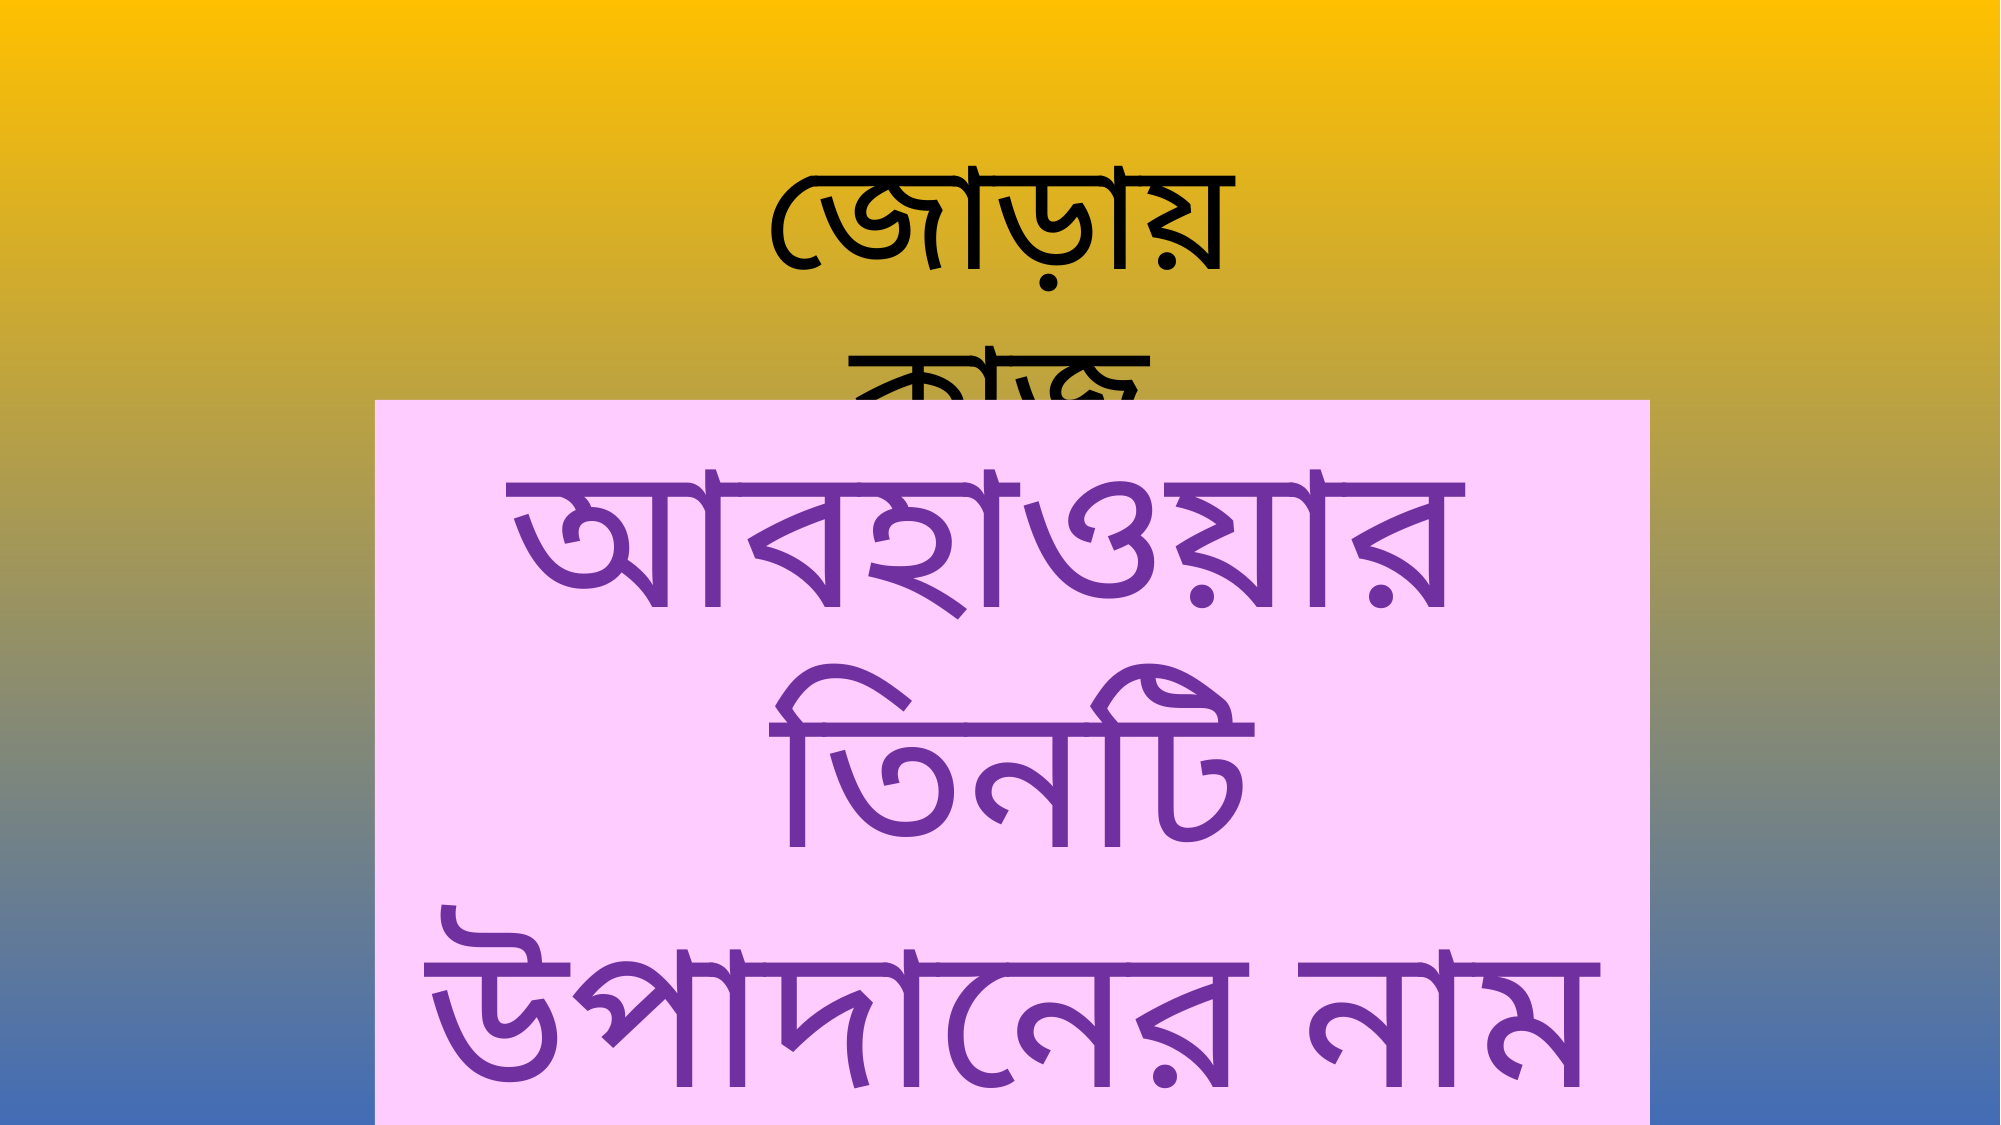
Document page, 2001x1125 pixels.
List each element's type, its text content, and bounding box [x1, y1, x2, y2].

text_box জোড়ায় কাজ [662, 112, 1338, 399]
text_box আবহাওয়ার তিনটি উপাদানের নাম লিখ [374, 399, 1650, 1125]
